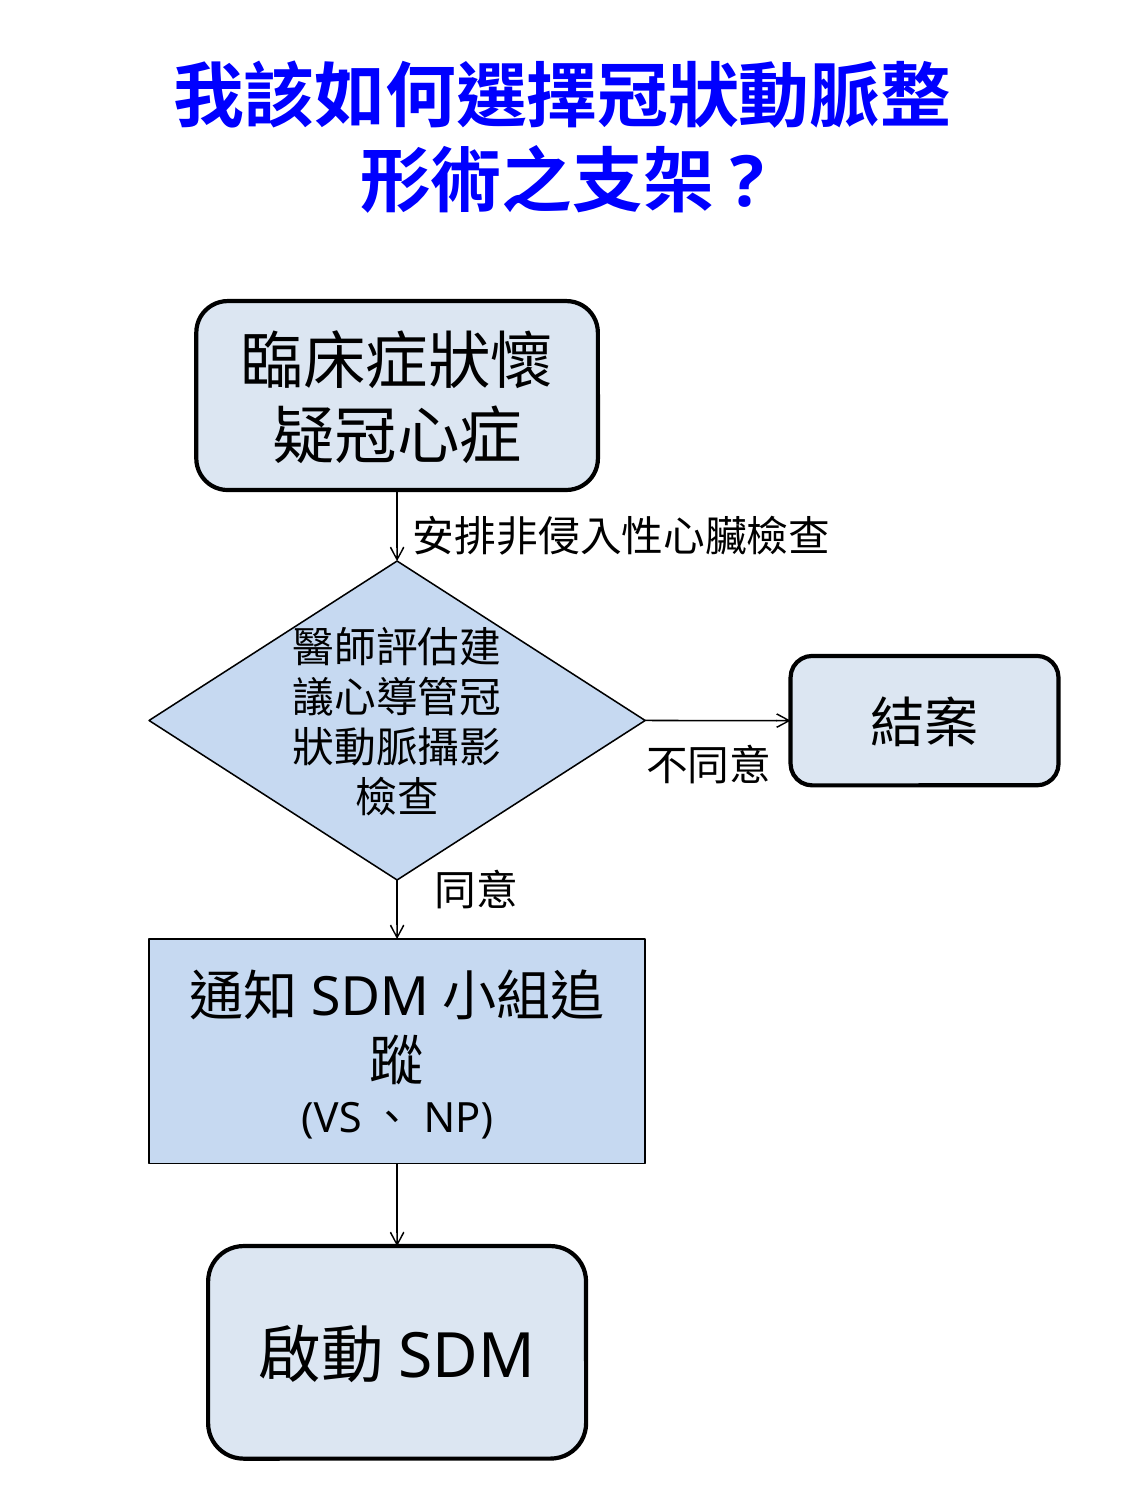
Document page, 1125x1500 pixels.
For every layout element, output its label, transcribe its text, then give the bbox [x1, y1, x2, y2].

text_box 啟動SDM [206, 1243, 589, 1461]
text_box 臨床症狀懷疑冠心症 [194, 298, 601, 493]
text_box 我該如何選擇冠狀動脈整形術之支架? [137, 43, 988, 228]
text_box 結案 [788, 653, 1061, 788]
text_box 同意 [419, 856, 533, 922]
text_box 不同意 [631, 731, 787, 797]
text_box 安排非侵入性心臟檢查 [373, 501, 870, 567]
text_box 通知SDM小組追蹤 (VS、NP) [147, 937, 647, 1165]
text_box 醫師評估建議心導管冠狀動脈攝影檢查 [146, 567, 647, 882]
